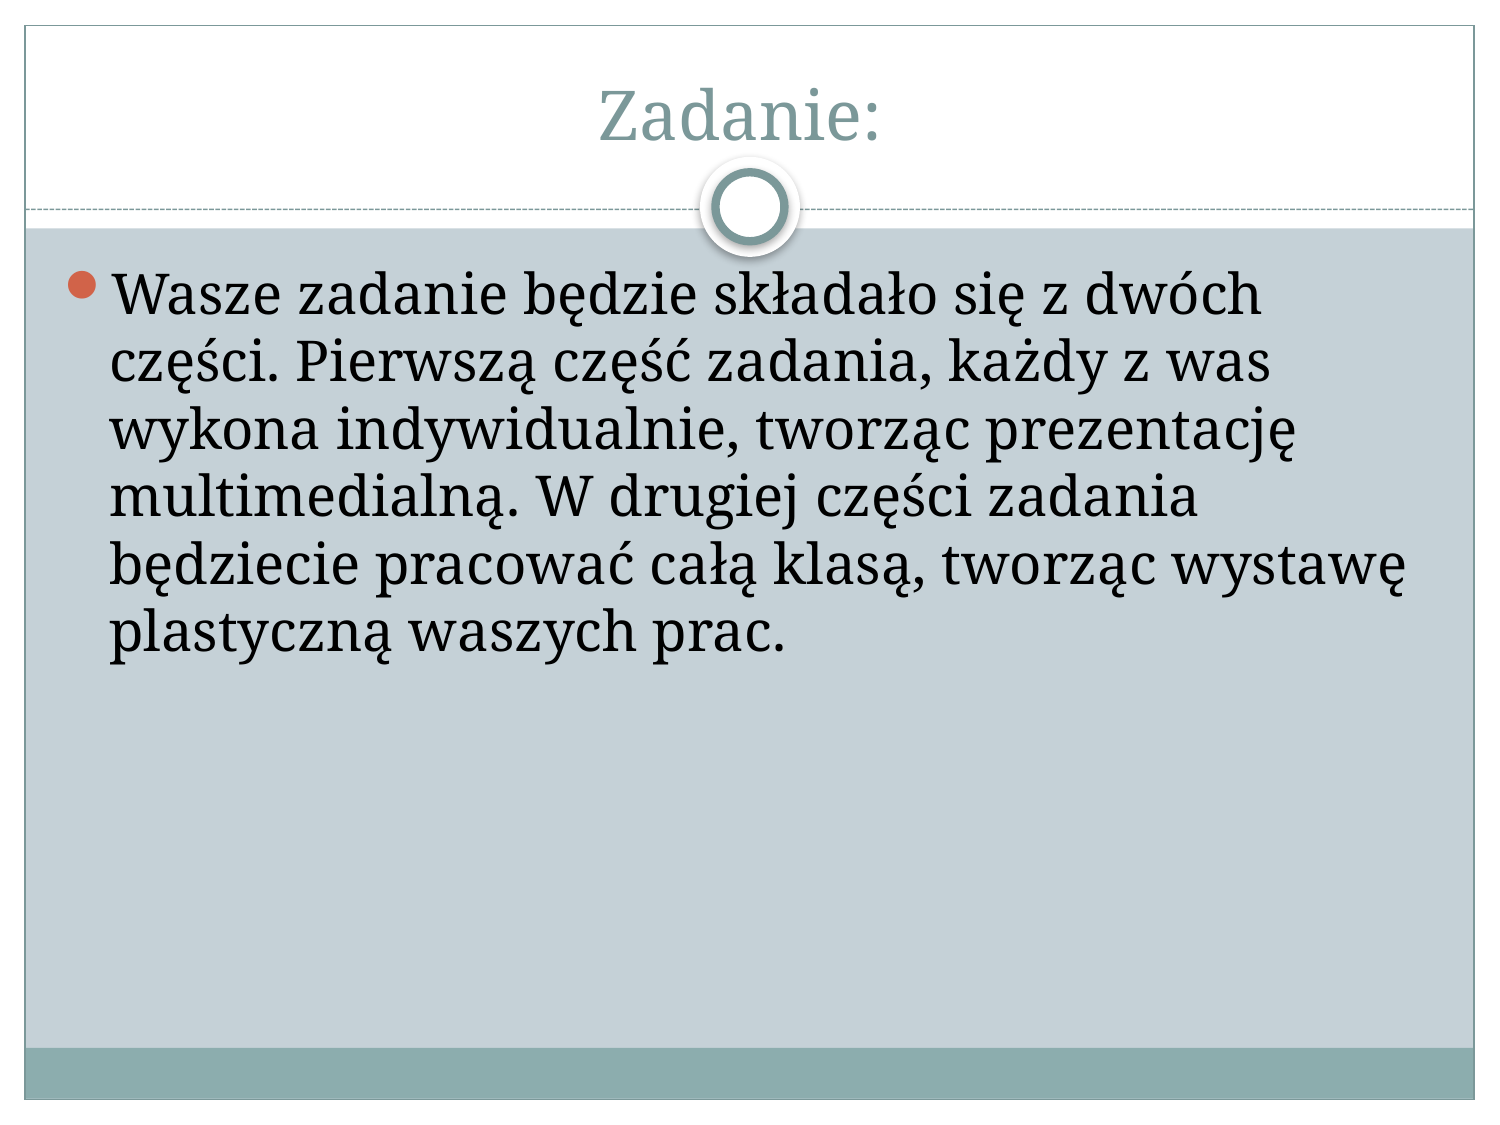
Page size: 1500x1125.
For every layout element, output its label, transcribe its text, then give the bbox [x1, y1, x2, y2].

title Zadanie: [49, 37, 1450, 162]
list Wasze zadanie będzie składało się z dwóch części. Pierwszą część zadania, każdy z was wykona indywidualnie, tworząc prezentację multimedialną. W drugiej części zadania będziecie pracować całą klasą, tworząc wystawę plastyczną waszych prac. [49, 250, 1445, 1001]
